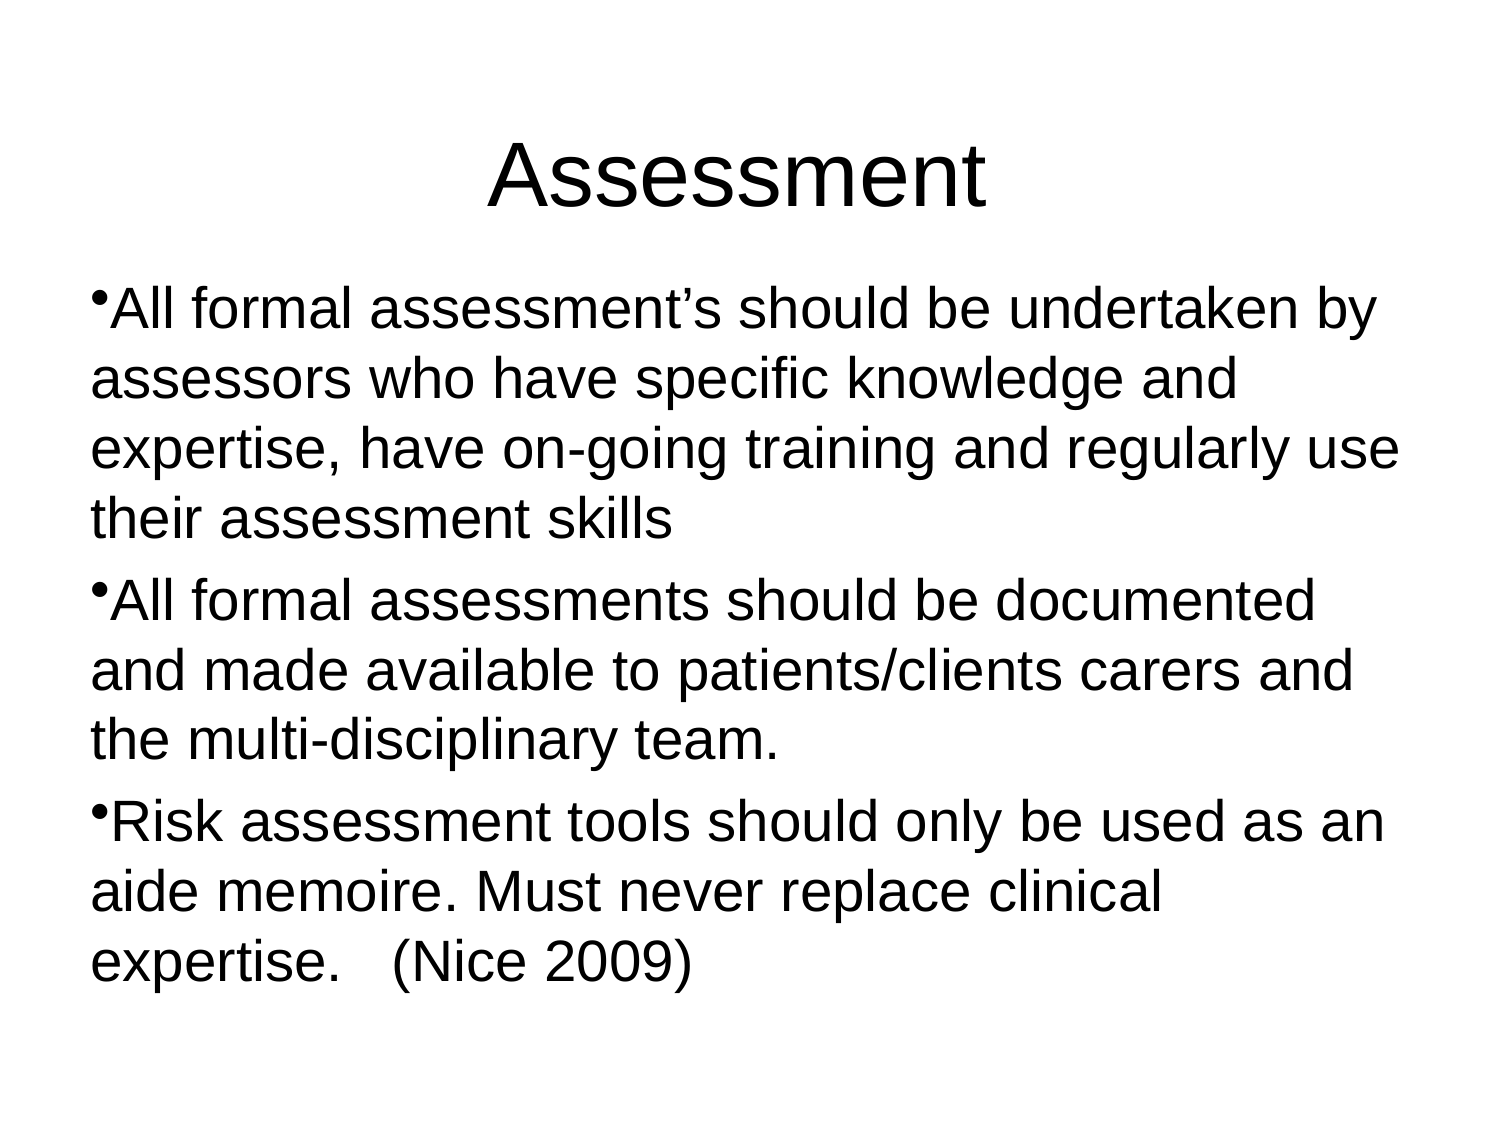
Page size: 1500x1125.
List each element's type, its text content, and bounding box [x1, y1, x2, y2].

title Assessment [75, 45, 1425, 233]
list All formal assessment’s should be undertaken by assessors who have specific knowledge and expertise, have on-going training and regularly use their assessment skills All formal assessments should be documented and made available to patients/clients carers and the multi-disciplinary team. Risk assessment tools should only be used as an aide memoire. Must never replace clinical expertise. (Nice 2009) [75, 262, 1425, 1005]
